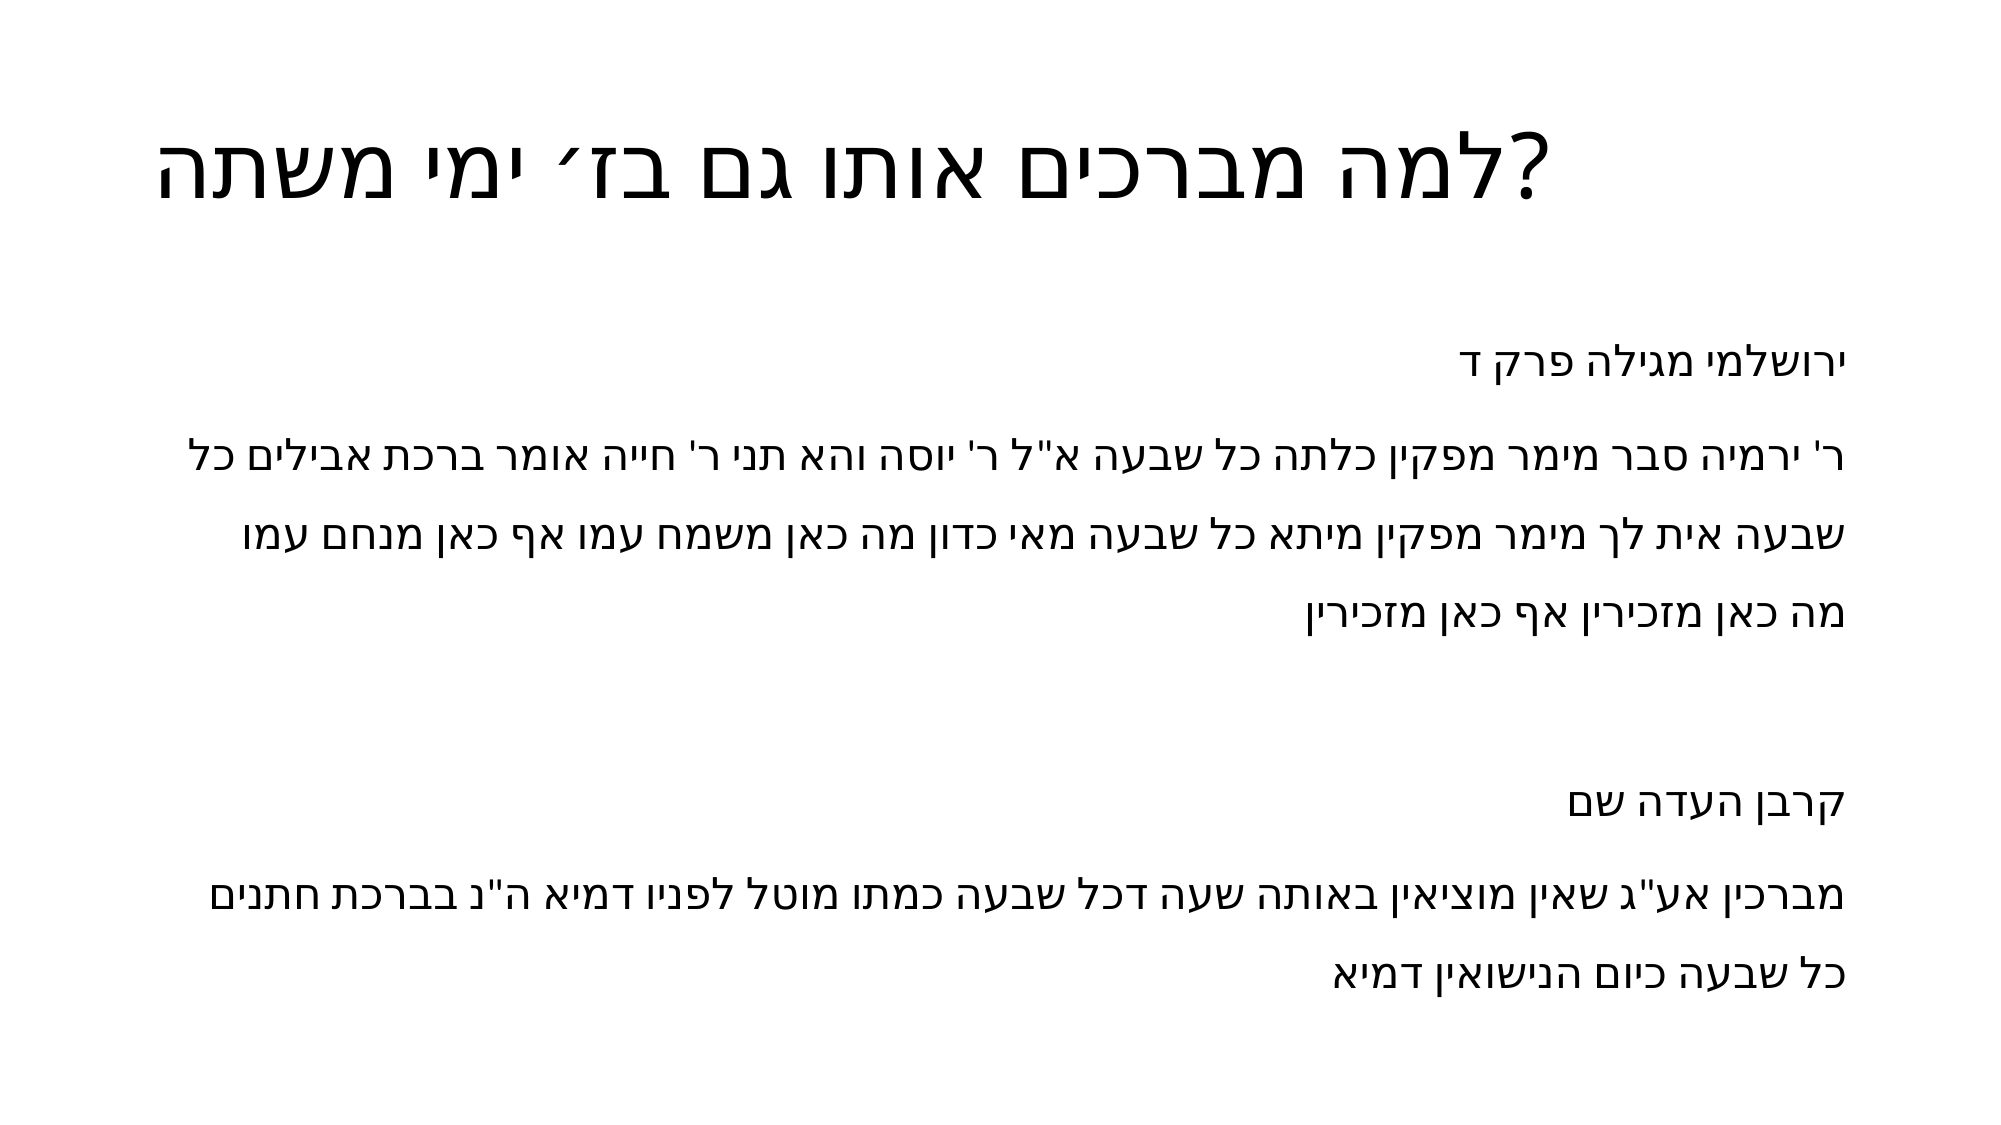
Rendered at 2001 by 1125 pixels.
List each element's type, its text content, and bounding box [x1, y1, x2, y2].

list ירושלמי מגילה פרק ד ר' ירמיה סבר מימר מפקין כלתה כל שבעה א"ל ר' יוסה והא תני ר' חייה אומר ברכת אבילים כל שבעה אית לך מימר מפקין מיתא כל שבעה מאי כדון מה כאן משמח עמו אף כאן מנחם עמו מה כאן מזכירין אף כאן מזכירין קרבן העדה שם מברכין אע"ג שאין מוציאין באותה שעה דכל שבעה כמתו מוטל לפניו דמיא ה"נ בברכת חתנים כל שבעה כיום הנישואין דמיא [137, 299, 1863, 1014]
title למה מברכים אותו גם בז׳ ימי משתה? [137, 59, 1863, 278]
